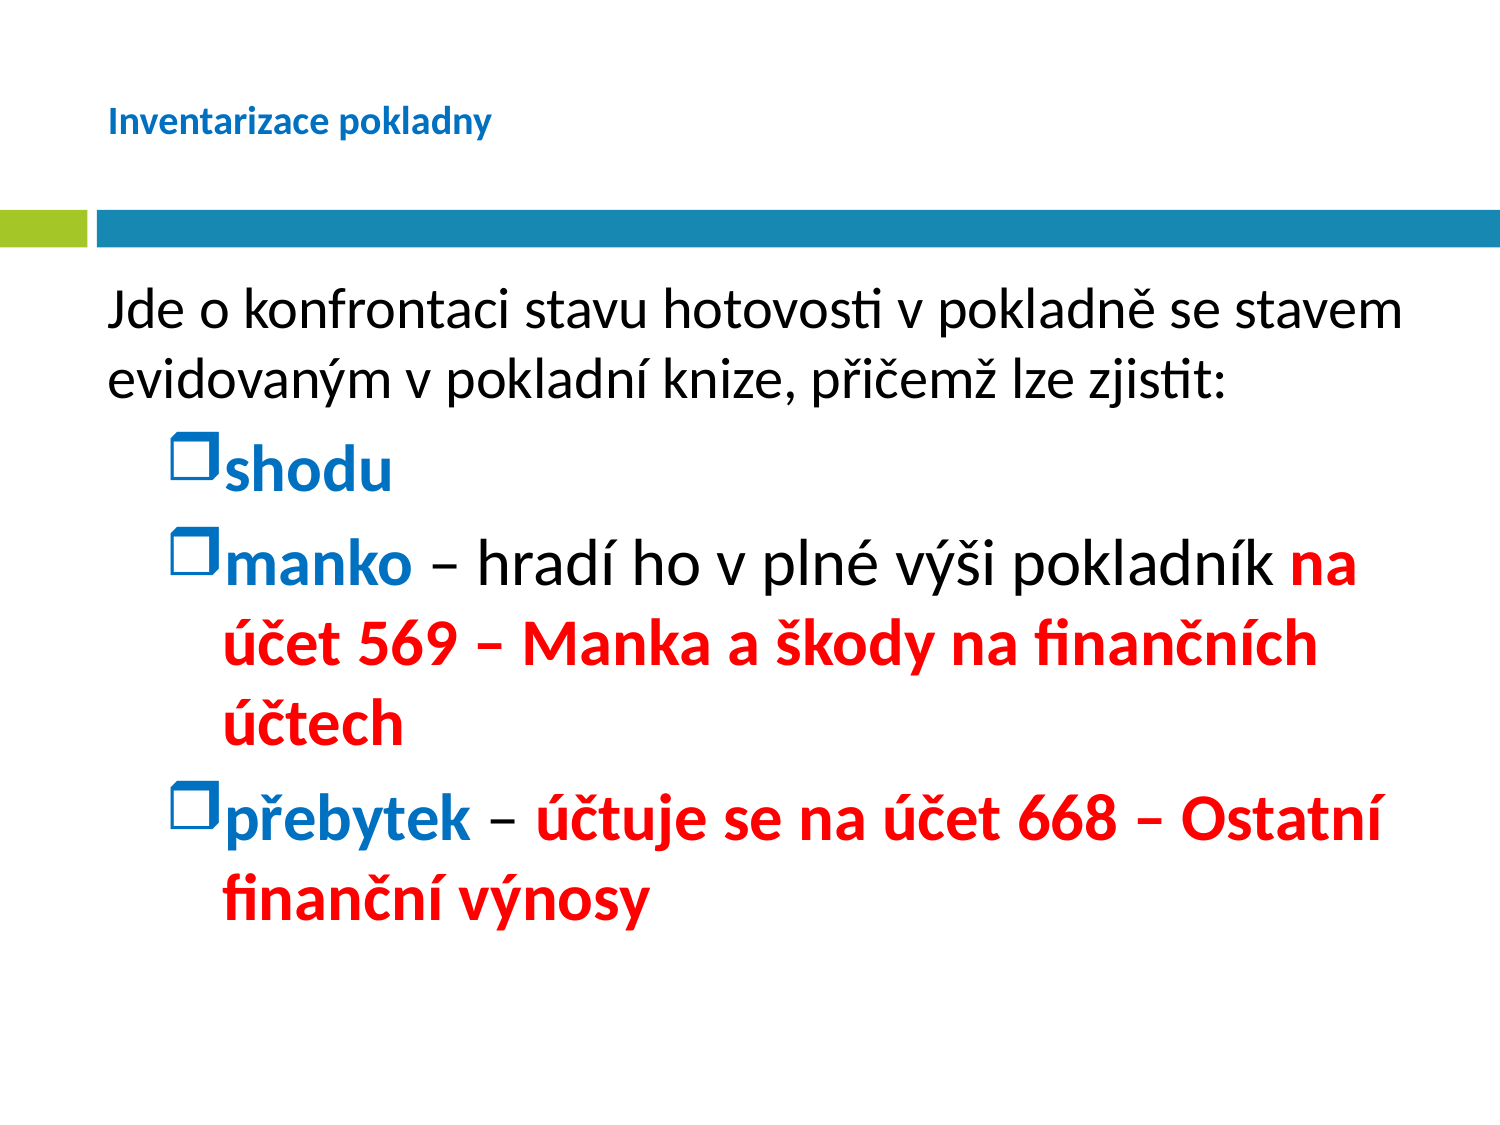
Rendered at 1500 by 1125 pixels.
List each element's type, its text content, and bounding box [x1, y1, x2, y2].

title Inventarizace pokladny [99, 36, 1439, 201]
list Jde o konfrontaci stavu hotovosti v pokladně se stavem evidovaným v pokladní knize, přičemž lze zjistit: shodu manko – hradí ho v plné výši pokladník na účet 569 – Manka a škody na finančních účtech přebytek – účtuje se na účet 668 – Ostatní finanční výnosy [99, 261, 1500, 1088]
